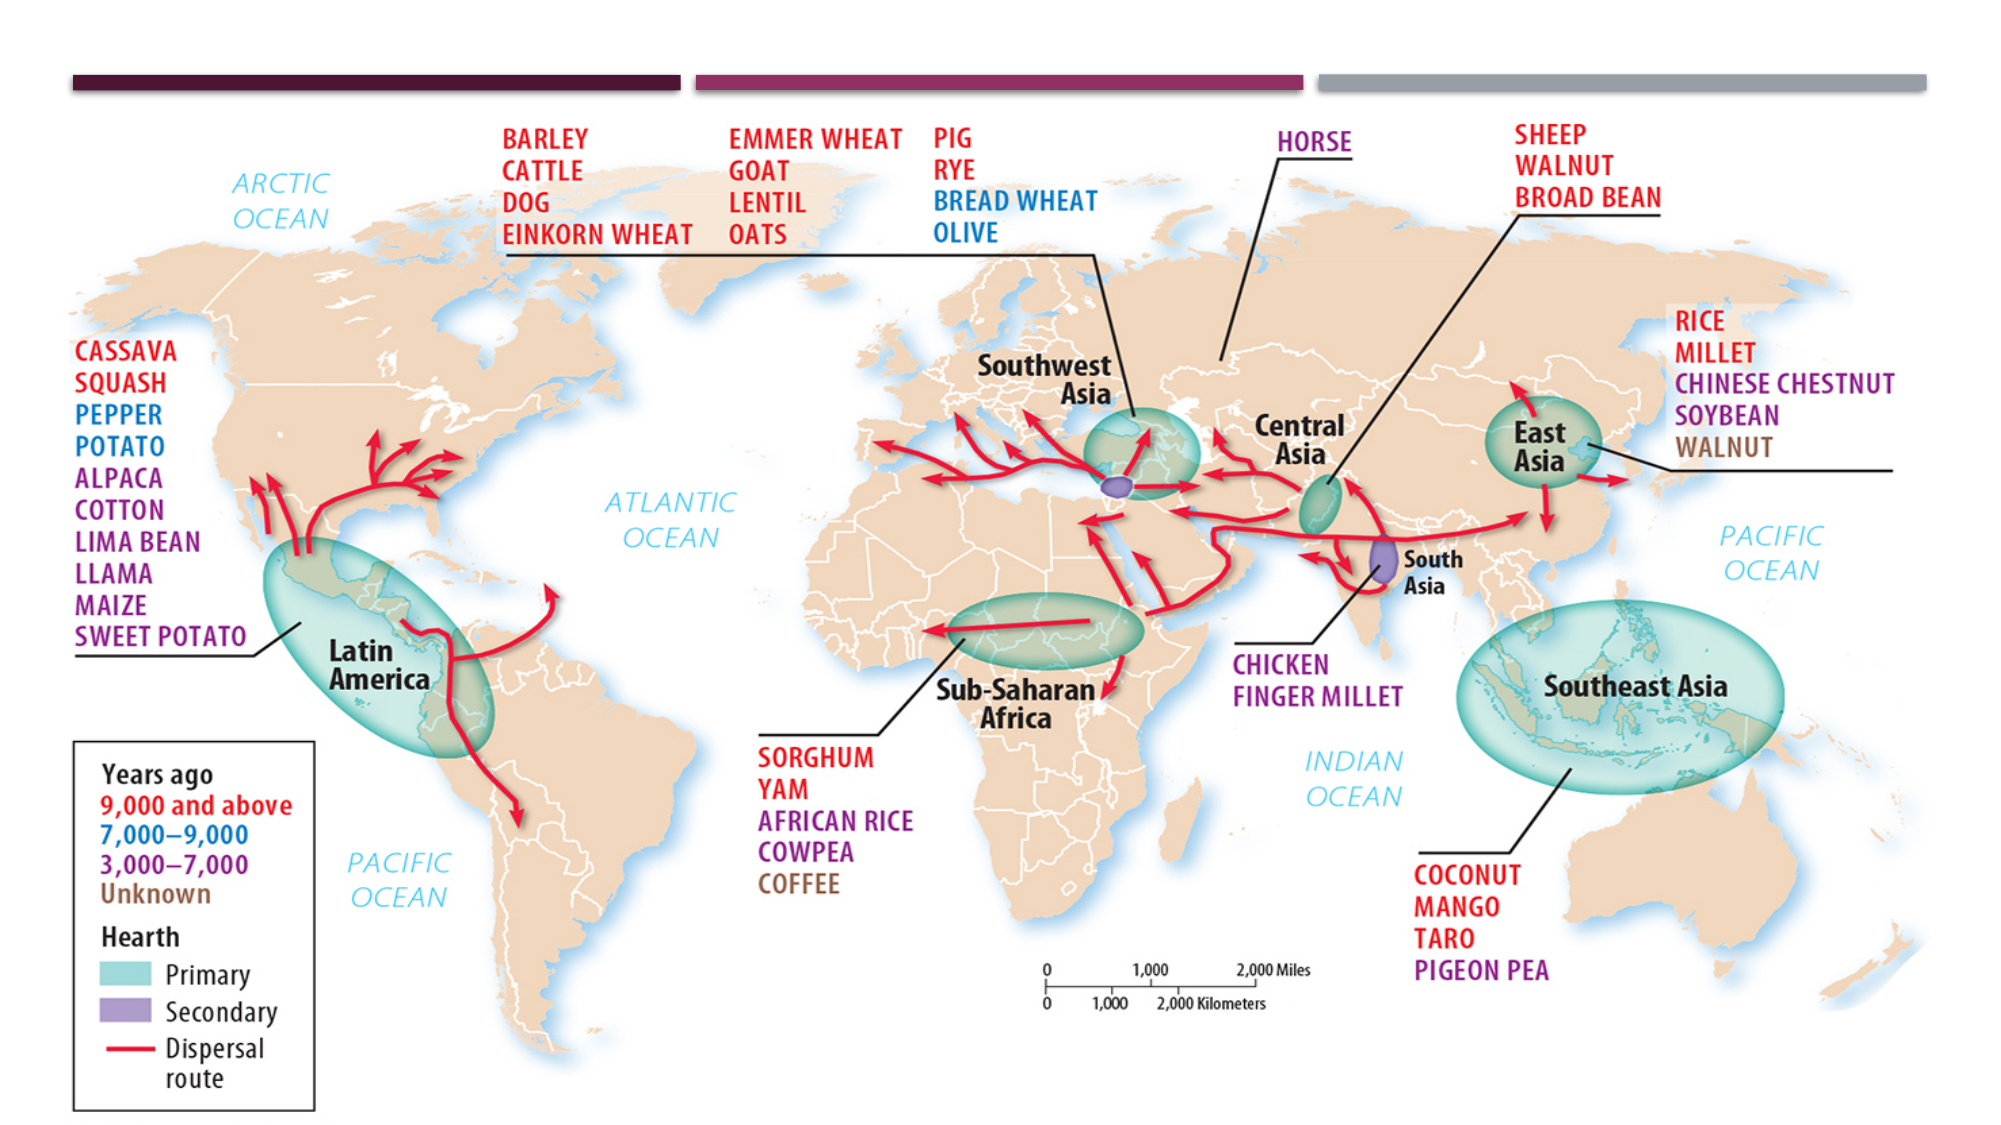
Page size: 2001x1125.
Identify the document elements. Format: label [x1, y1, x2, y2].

picture [53, 111, 1951, 1125]
